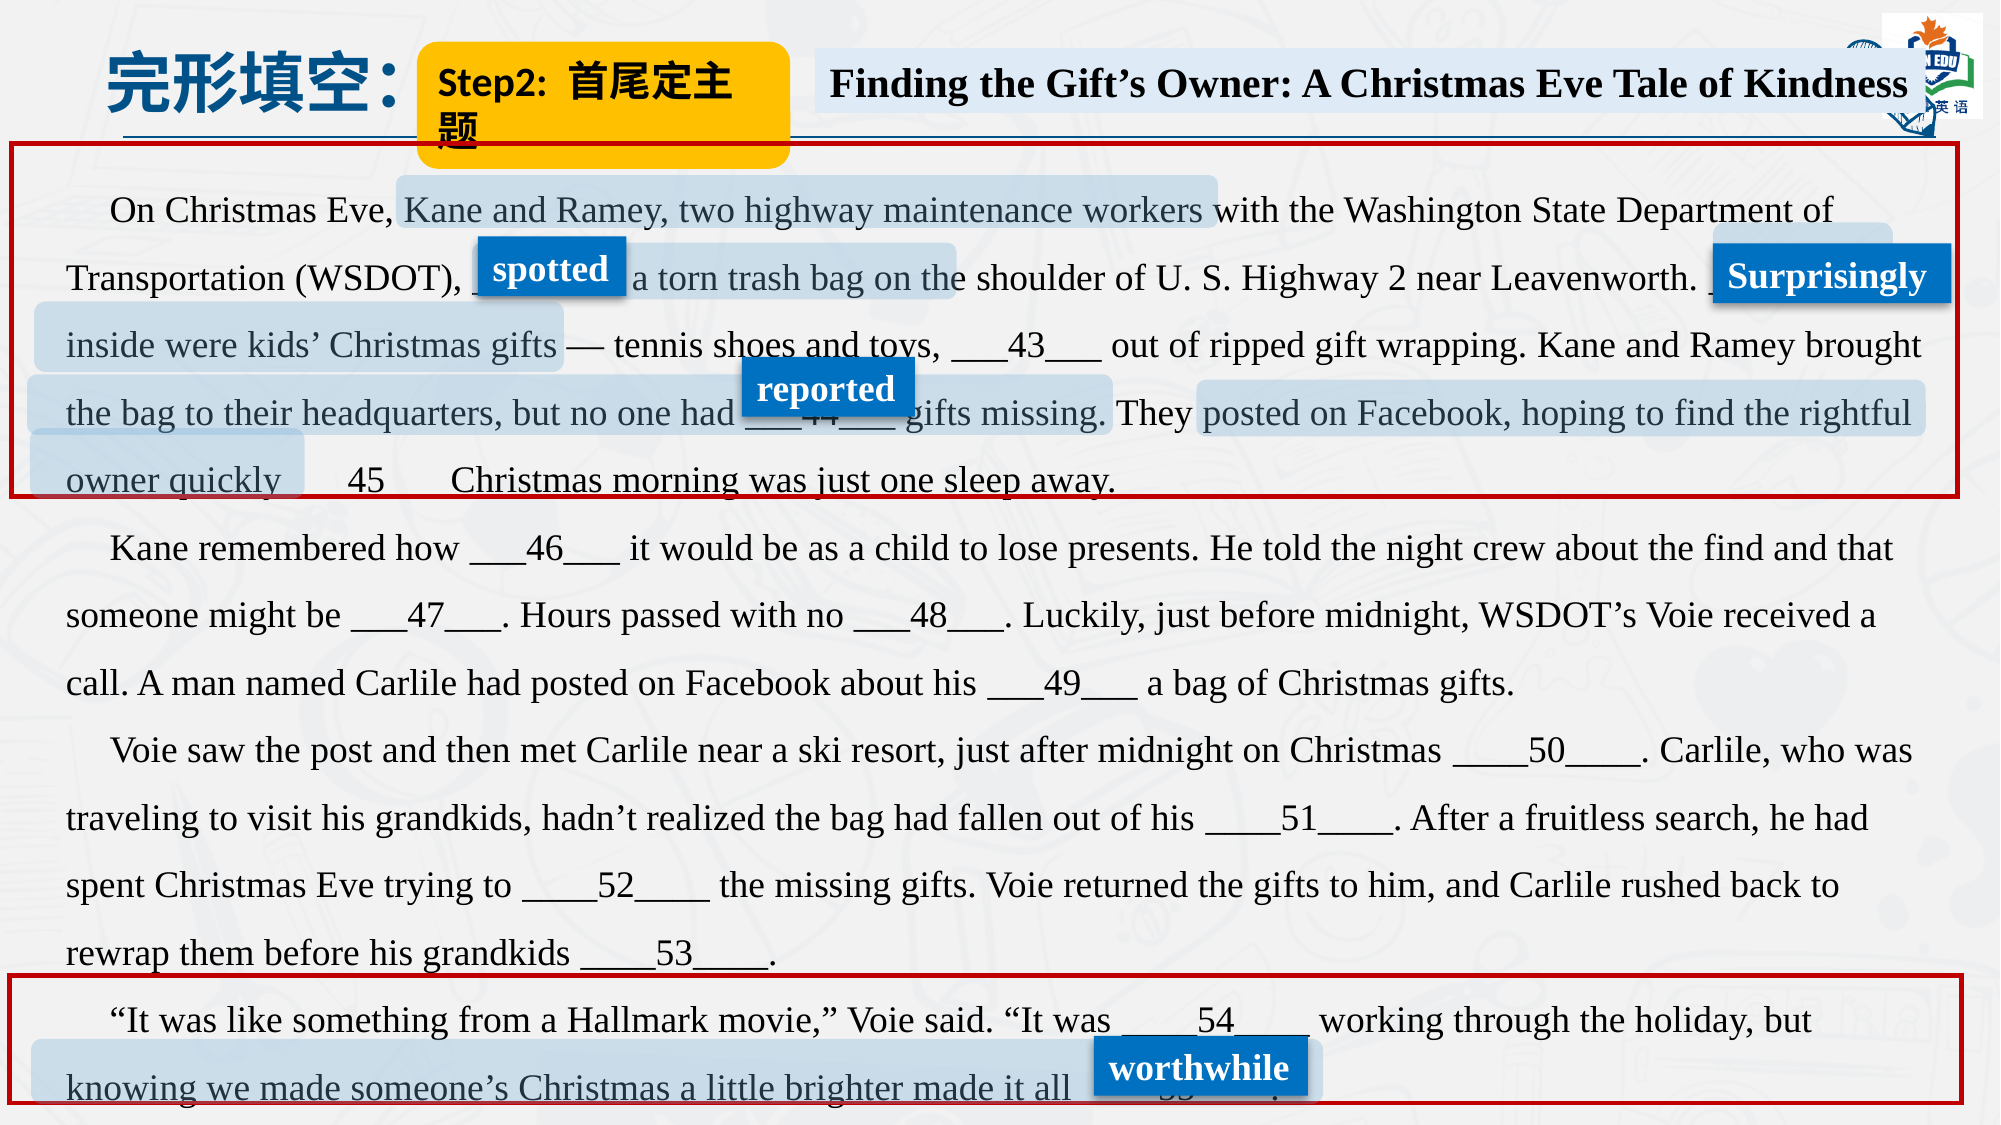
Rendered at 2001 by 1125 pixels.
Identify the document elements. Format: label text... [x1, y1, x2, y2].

text_box [631, 242, 957, 300]
text_box On Christmas Eve, Kane and Ramey, two highway maintenance workers with the Washington State Department of Transportation (WSDOT), ___41___ a torn trash bag on the shoulder of U. S. Highway 2 near Leavenworth. ___42___, inside were kids’ Christmas gifts — tennis shoes and toys, ___43___ out of ripped gift wrapping. Kane and Ramey brought the bag to their headquarters, but no one had ___44___ gifts missing. They posted on Facebook, hoping to find the rightful owner quickly ___45___ Christmas morning was just one sleep away. Kane remembered how ___46___ it would be as a child to lose presents. He told the night crew about the find and that someone might be ___47___. Hours passed with no ___48___. Luckily, just before midnight, WSDOT’s Voie received a call. A man named Carlile had posted on Facebook about his ___49___ a bag of Christmas gifts. Voie saw the post and then met Carlile near a ski resort, just after midnight on Christmas ____50____. Carlile, who was traveling to visit his grandkids, hadn’t realized the bag had fallen out of his ____51____. After a fruitless search, he had spent Christmas Eve trying to ____52____ the missing gifts. Voie returned the gifts to him, and Carlile rushed back to rewrap them before his grandkids ____53____. “It was like something from a Hallmark movie,” Voie said. “It was ____54____ working through the holiday, but knowing we made someone’s Christmas a little brighter made it all ____55____.” [51, 498, 1954, 975]
text_box worthwhile [1093, 1035, 1308, 1096]
text_box [1712, 222, 1893, 243]
text_box spotted [477, 236, 627, 297]
text_box 完形填空： [777, 42, 1721, 133]
text_box Step2: 首尾定主题 [416, 41, 791, 142]
text_box [34, 301, 565, 373]
text_box 完形填空： [90, 42, 430, 133]
text_box [395, 175, 1219, 228]
picture [1882, 113, 1892, 119]
text_box [31, 1038, 1090, 1104]
text_box reported [741, 356, 915, 417]
text_box [9, 975, 1962, 1104]
text_box Surprisingly [1712, 243, 1952, 304]
picture [1924, 109, 1933, 119]
text_box Finding the Gift’s Owner: A Christmas Eve Tale of Kindness [814, 48, 1926, 113]
text_box [10, 142, 1959, 498]
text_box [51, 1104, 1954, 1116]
text_box [29, 428, 305, 499]
text_box [1196, 379, 1926, 437]
picture [1882, 13, 1983, 119]
text_box [1312, 1038, 1324, 1104]
picture [1905, 113, 1917, 119]
text_box [27, 374, 1113, 435]
